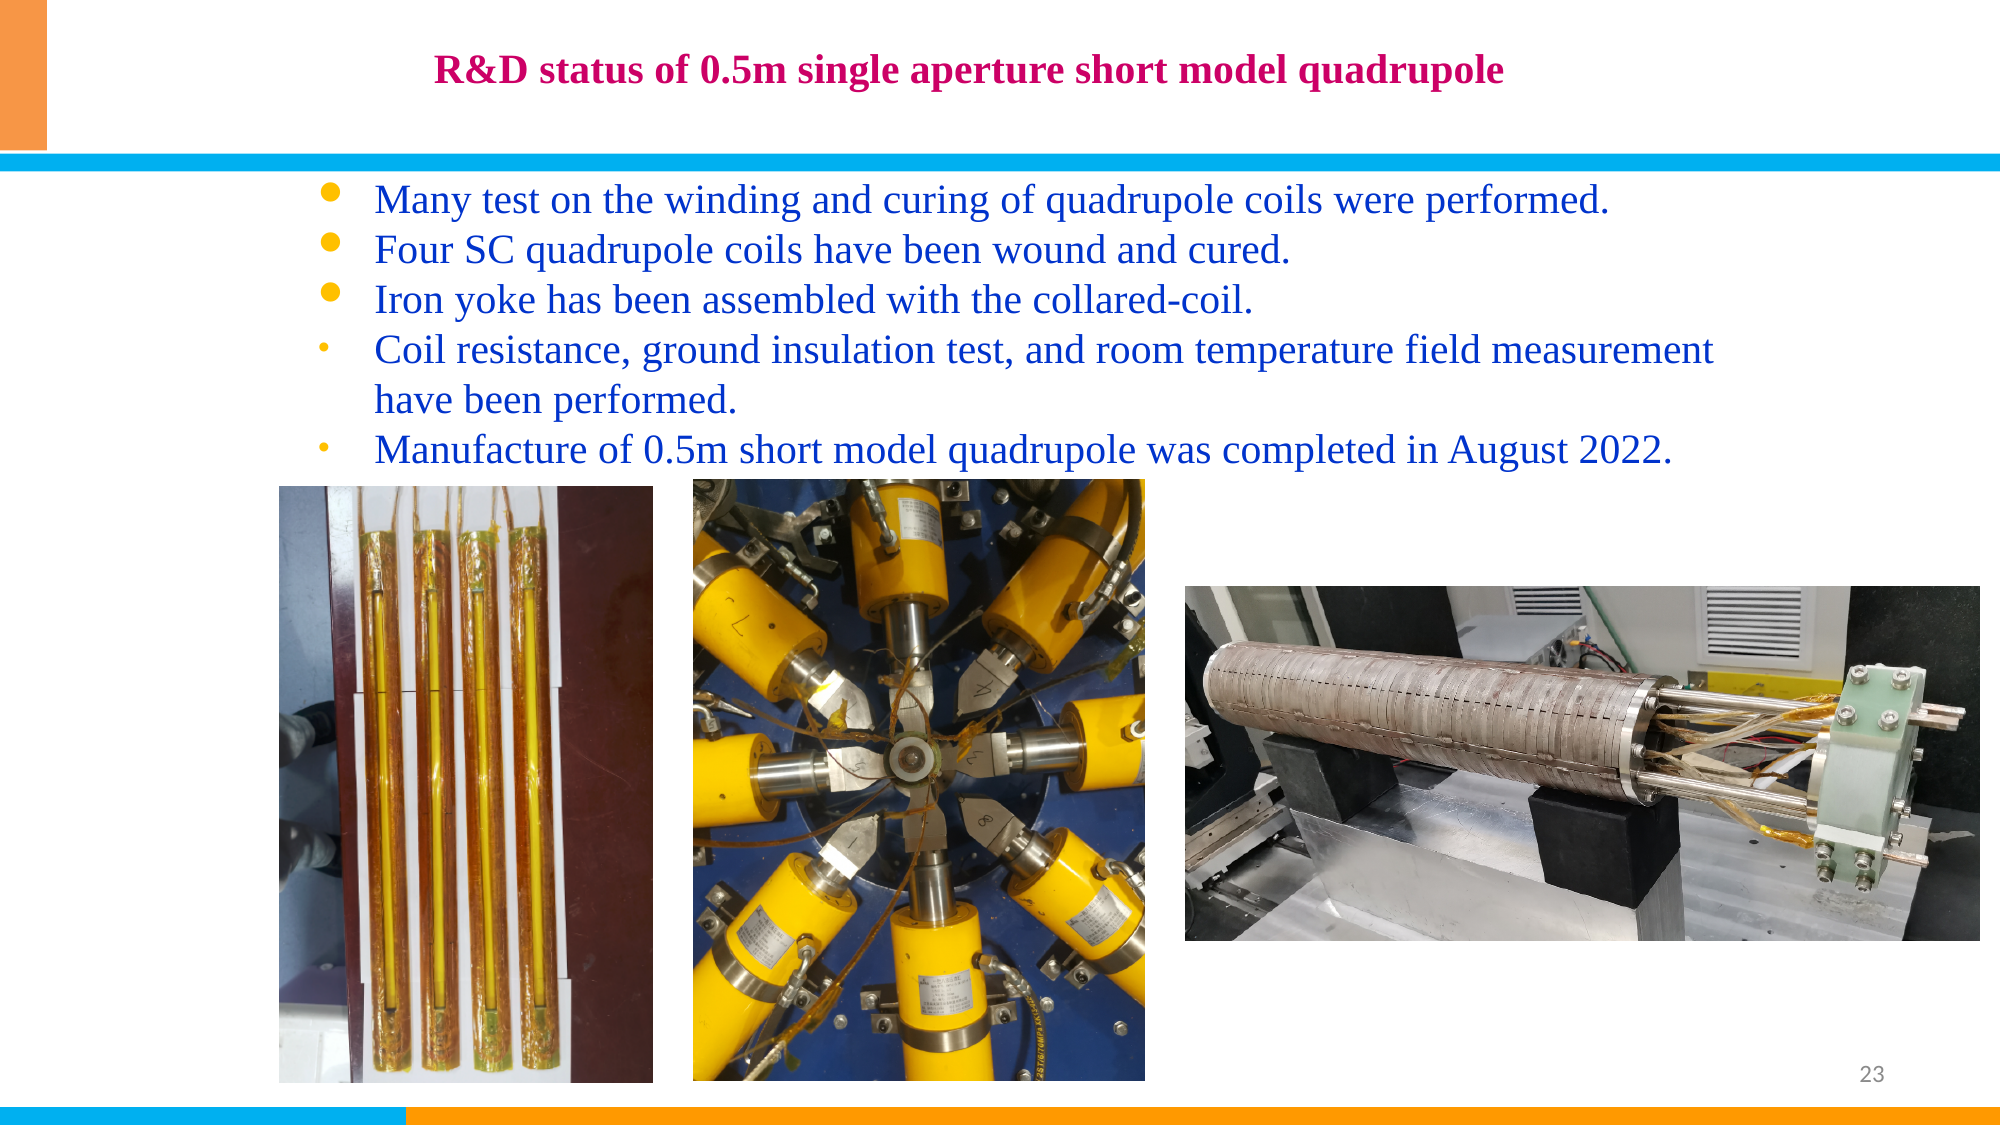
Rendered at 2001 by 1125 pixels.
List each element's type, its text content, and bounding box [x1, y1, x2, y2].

list Many test on the winding and curing of quadrupole coils were performed. Four SC quadrupole coils have been wound and cured. Iron yoke has been assembled with the collared-coil. Coil resistance, ground insulation test, and room temperature field measurement have been performed. Manufacture of 0.5m short model quadrupole was completed in August 2022. [303, 164, 1744, 941]
picture [279, 486, 653, 1083]
picture [1185, 585, 1980, 941]
slide_number 23 [1433, 1042, 1900, 1103]
picture [693, 479, 1145, 1081]
title R&D status of 0.5m single aperture short model quadrupole [324, 19, 1615, 115]
